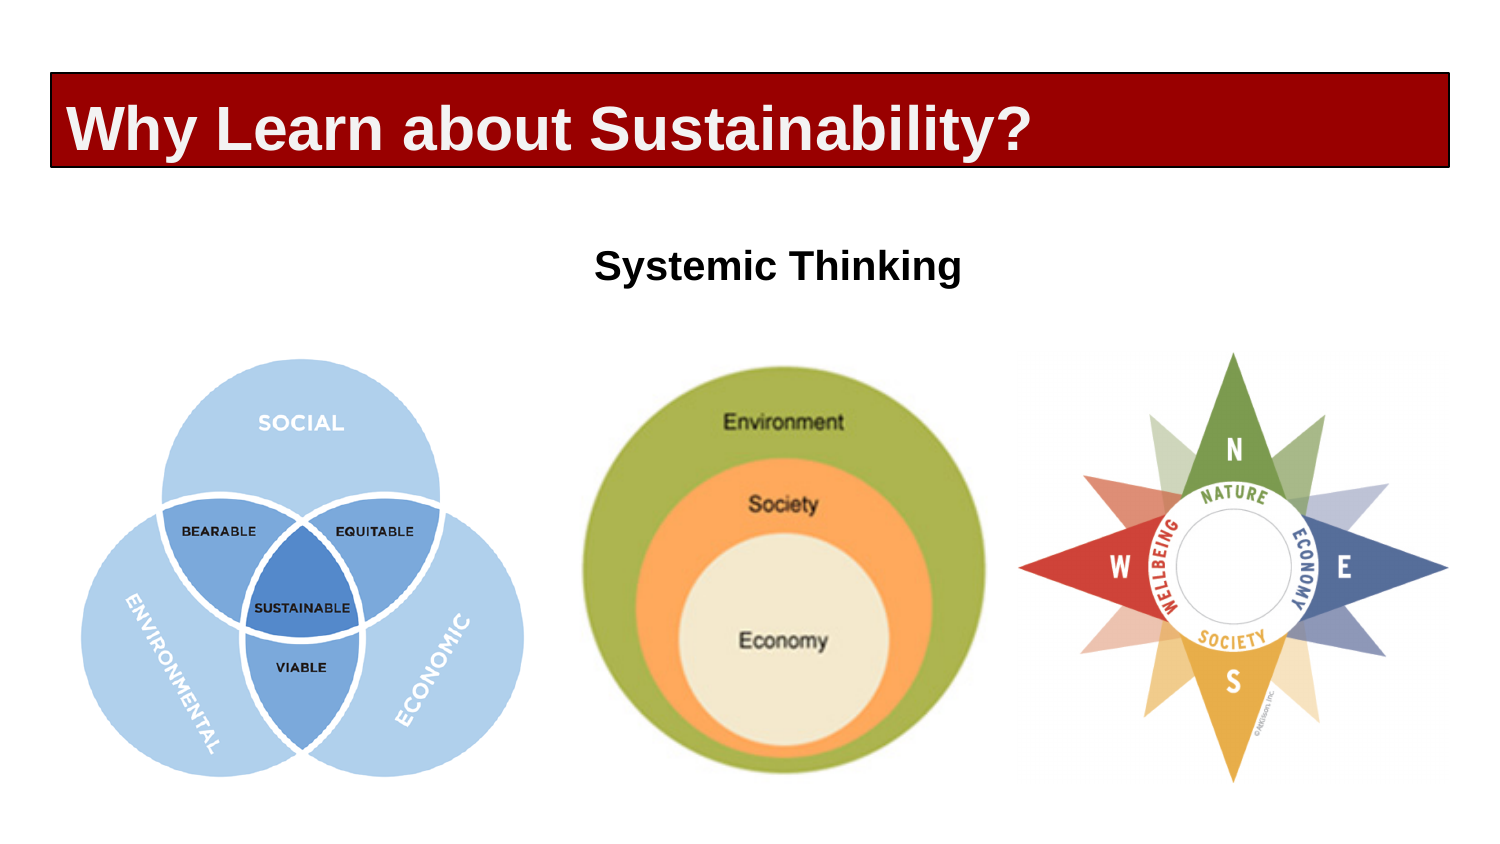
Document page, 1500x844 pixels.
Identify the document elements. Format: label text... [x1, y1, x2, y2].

title Why Learn about Sustainability? [51, 72, 1449, 167]
text_box Systemic Thinking [176, 224, 1381, 365]
picture [37, 351, 1006, 784]
picture [1017, 351, 1450, 784]
